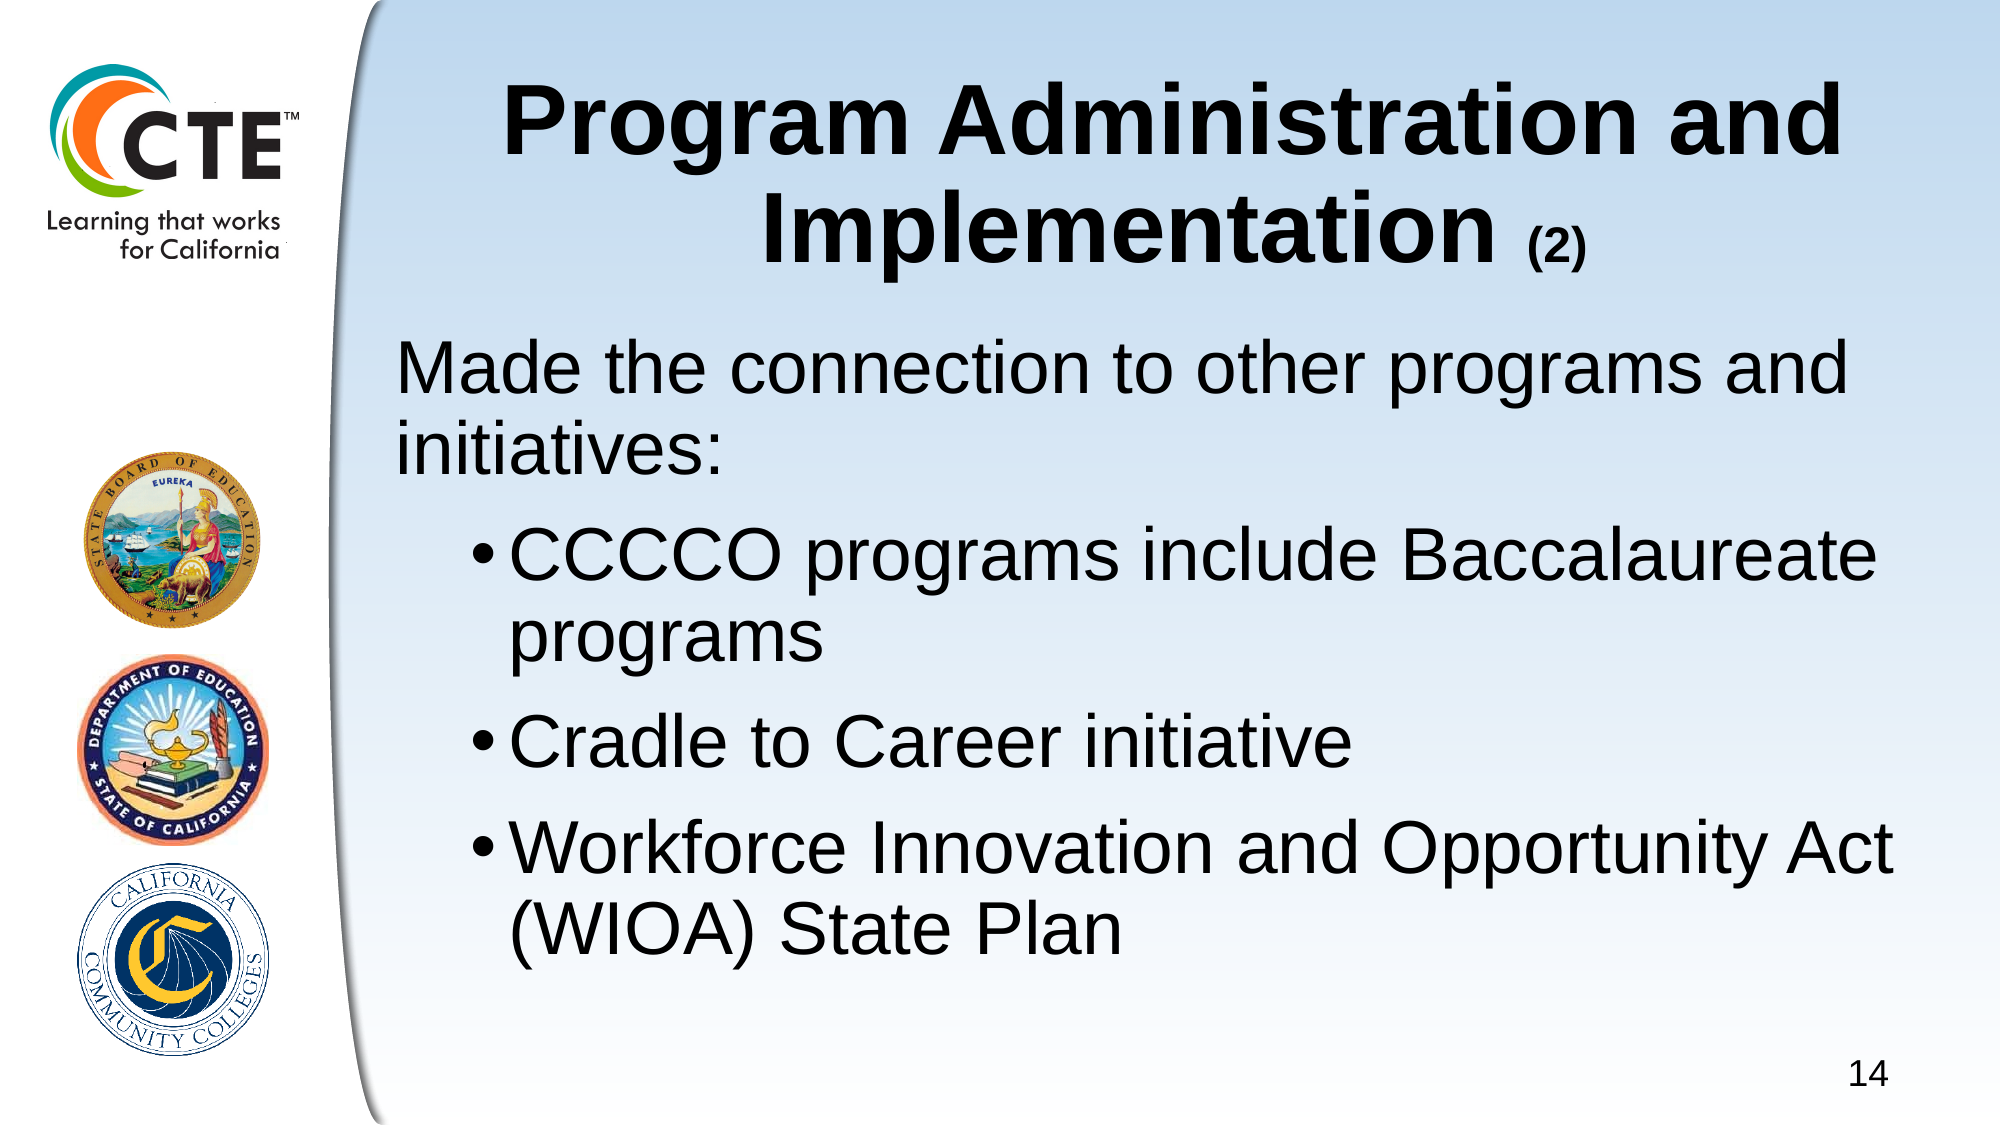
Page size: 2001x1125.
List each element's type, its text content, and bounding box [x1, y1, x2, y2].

list Made the connection to other programs and initiatives: CCCCO programs include Baccalaureate programs Cradle to Career initiative Workforce Innovation and Opportunity Act (WIOA) State Plan [381, 321, 1920, 1070]
title Program Administration and Implementation (2) [381, 59, 1968, 292]
picture [77, 445, 269, 637]
picture [77, 654, 269, 846]
picture [77, 863, 269, 1056]
picture [48, 64, 299, 259]
